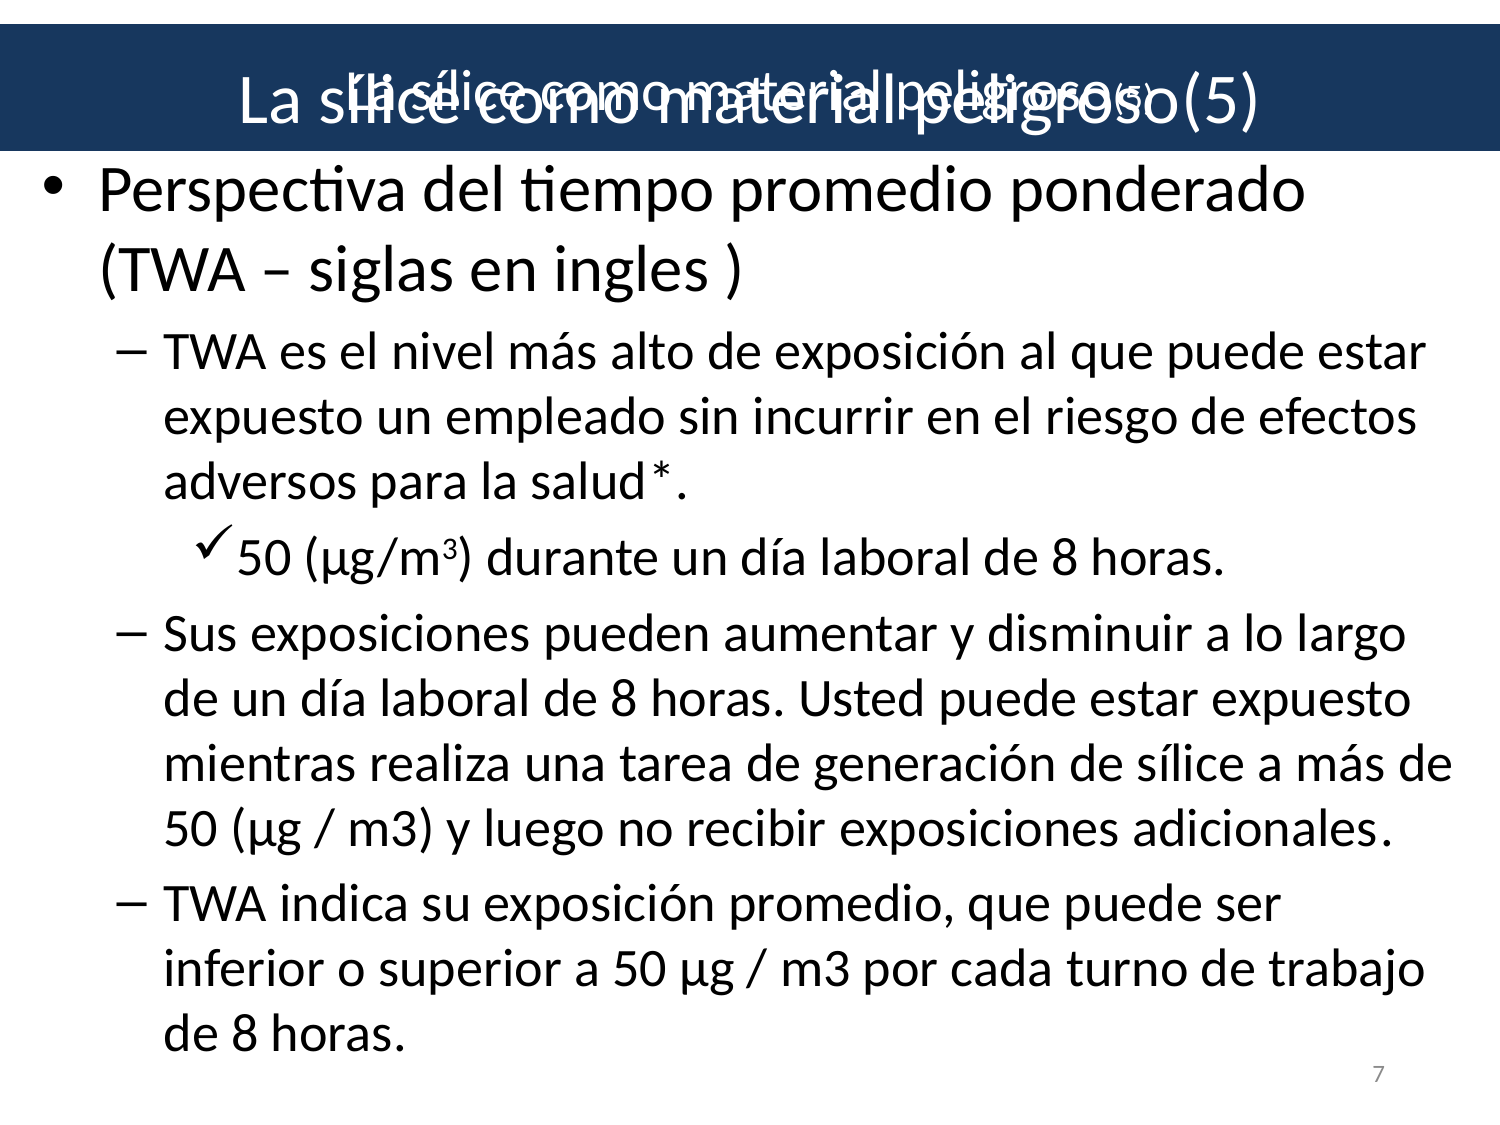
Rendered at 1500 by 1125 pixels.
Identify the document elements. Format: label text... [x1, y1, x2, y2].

slide_number 7 [1050, 1042, 1400, 1103]
text_box La sílice como material peligroso(5) [0, 24, 1500, 150]
title La sílice como material peligroso(5) [75, 43, 1425, 232]
text_box Perspectiva del tiempo promedio ponderado (TWA – siglas en ingles ) TWA es el nivel más alto de exposición al que puede estar expuesto un empleado sin incurrir en el riesgo de efectos adversos para la salud*. 50 (µg/m3) durante un día laboral de 8 horas. Sus exposiciones pueden aumentar y disminuir a lo largo de un día laboral de 8 horas. Usted puede estar expuesto mientras realiza una tarea de generación de sílice a más de 50 (µg / m3) y luego no recibir exposiciones adicionales. TWA indica su exposición promedio, que puede ser inferior o superior a 50 µg / m3 por cada turno de trabajo de 8 horas. [26, 137, 1473, 1125]
